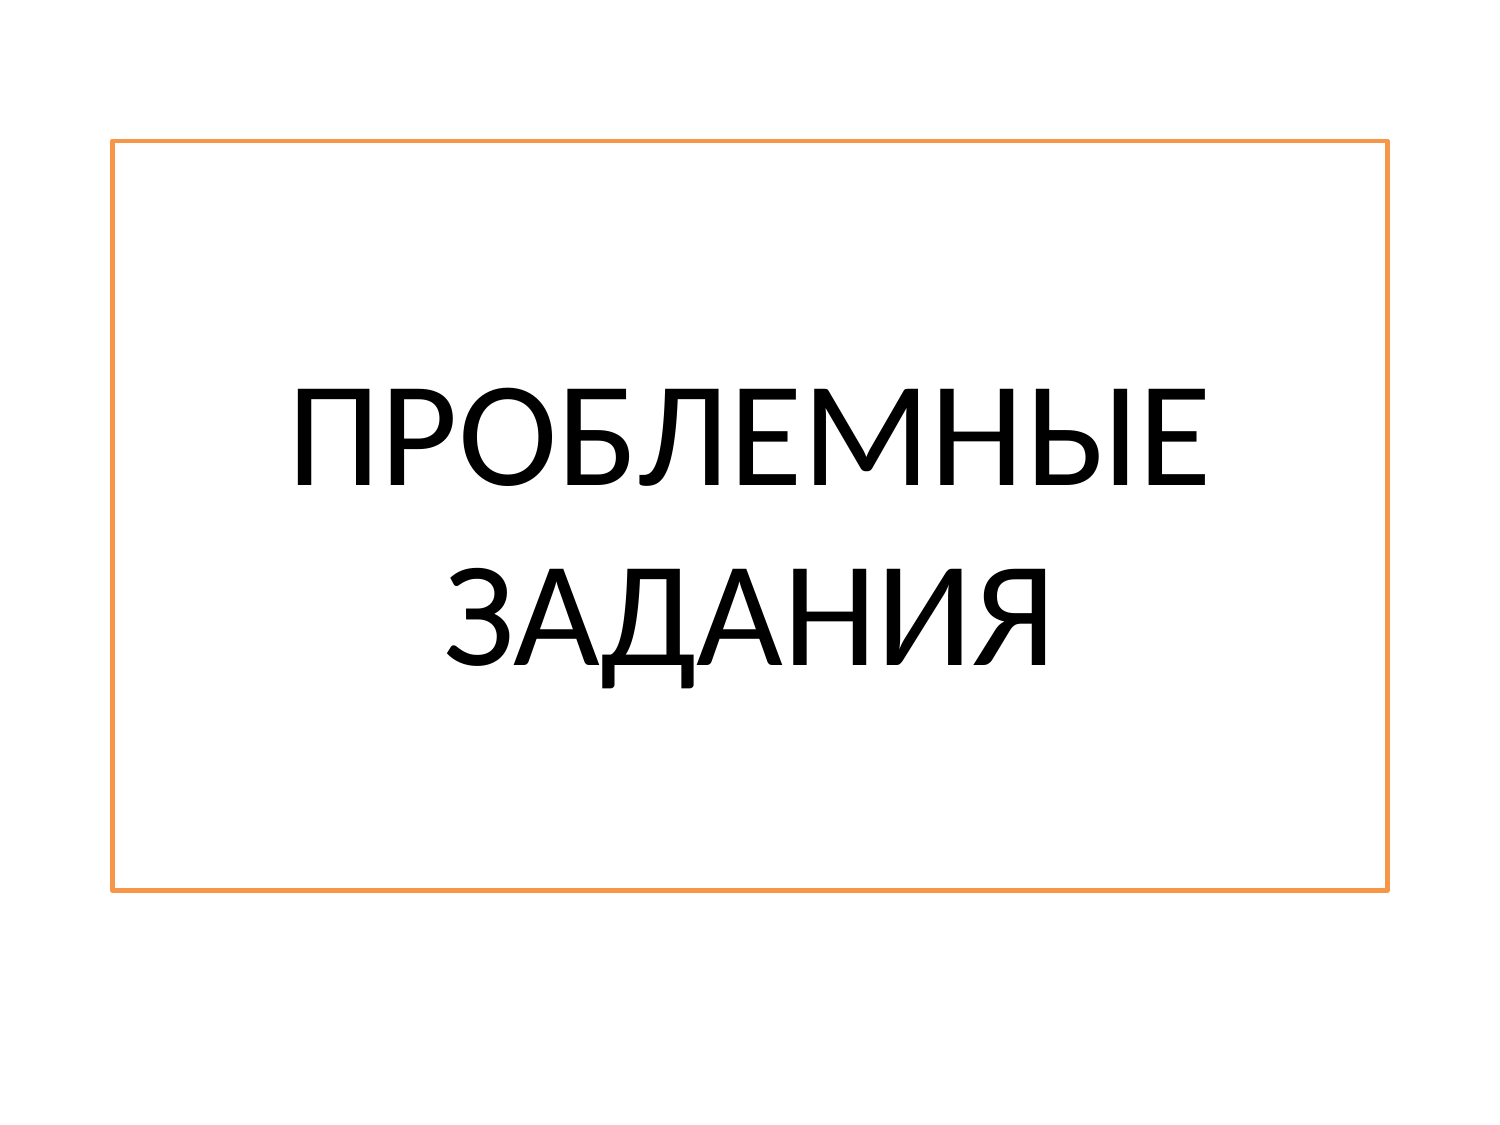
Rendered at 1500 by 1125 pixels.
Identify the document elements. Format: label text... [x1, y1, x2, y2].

title ПРОБЛЕМНЫЕ ЗАДАНИЯ [110, 139, 1390, 893]
